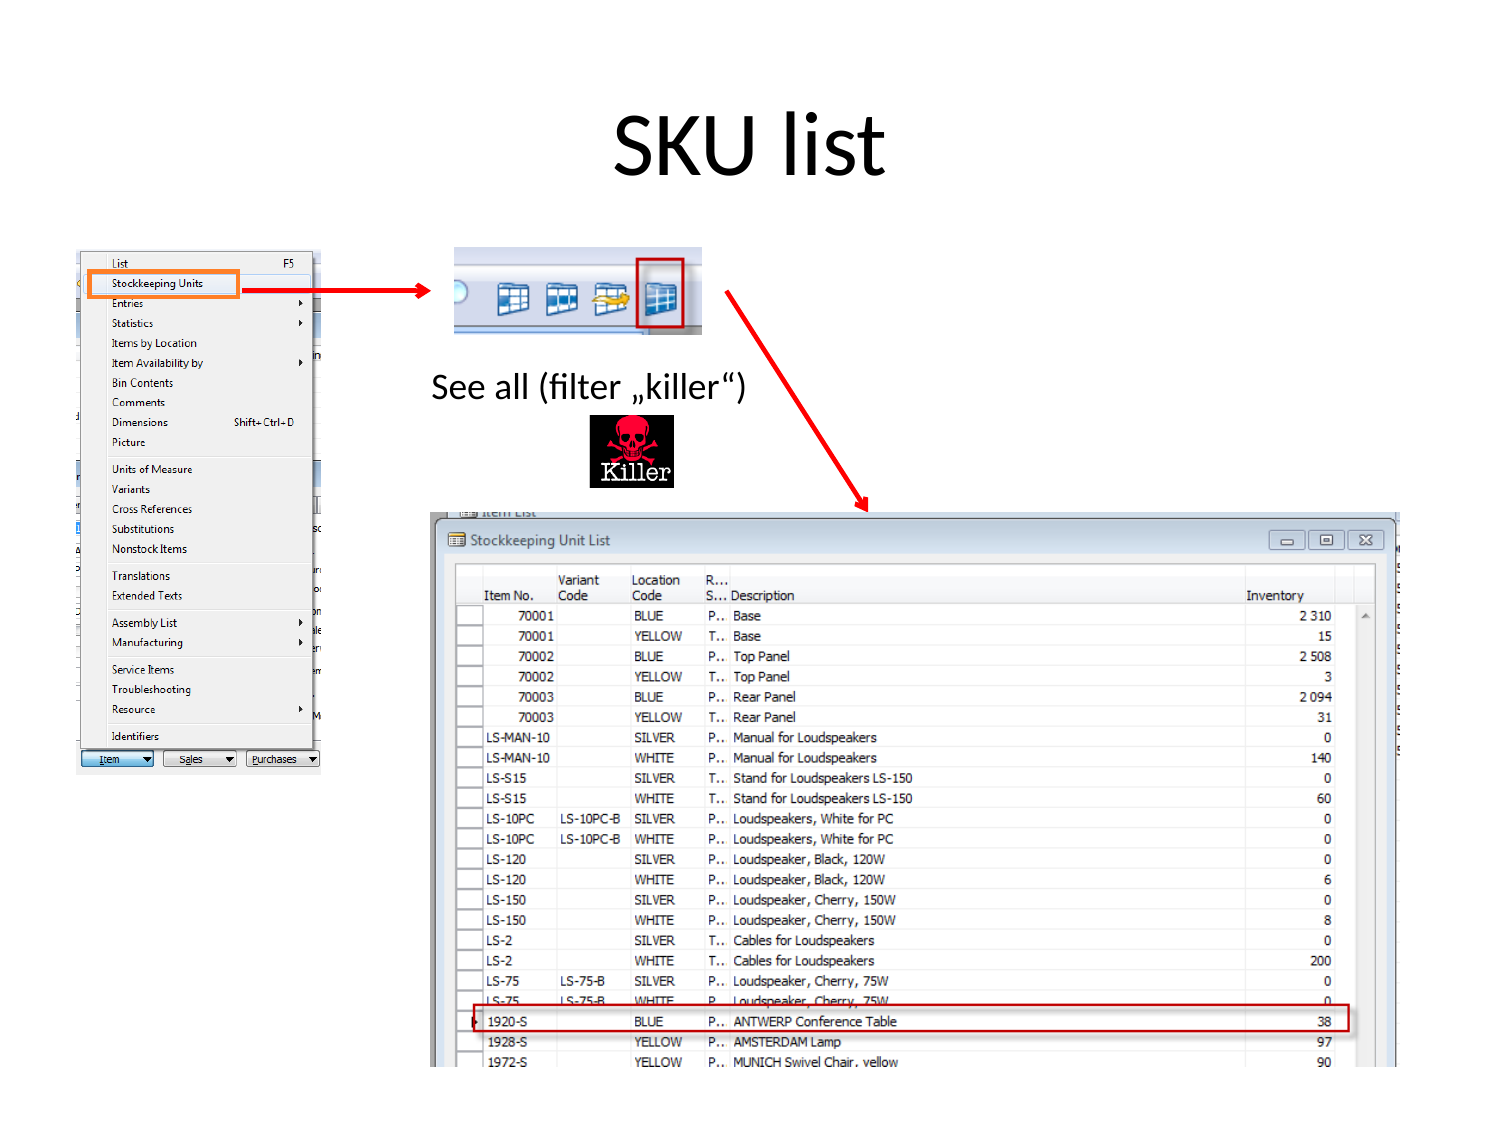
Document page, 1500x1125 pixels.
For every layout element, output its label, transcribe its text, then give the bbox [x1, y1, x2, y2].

picture [454, 246, 702, 335]
picture [76, 249, 321, 776]
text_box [726, 290, 869, 510]
picture [430, 511, 1400, 1067]
text_box See all (filter „killer“) [416, 354, 720, 415]
title SKU list [75, 45, 1425, 233]
picture [589, 415, 674, 488]
